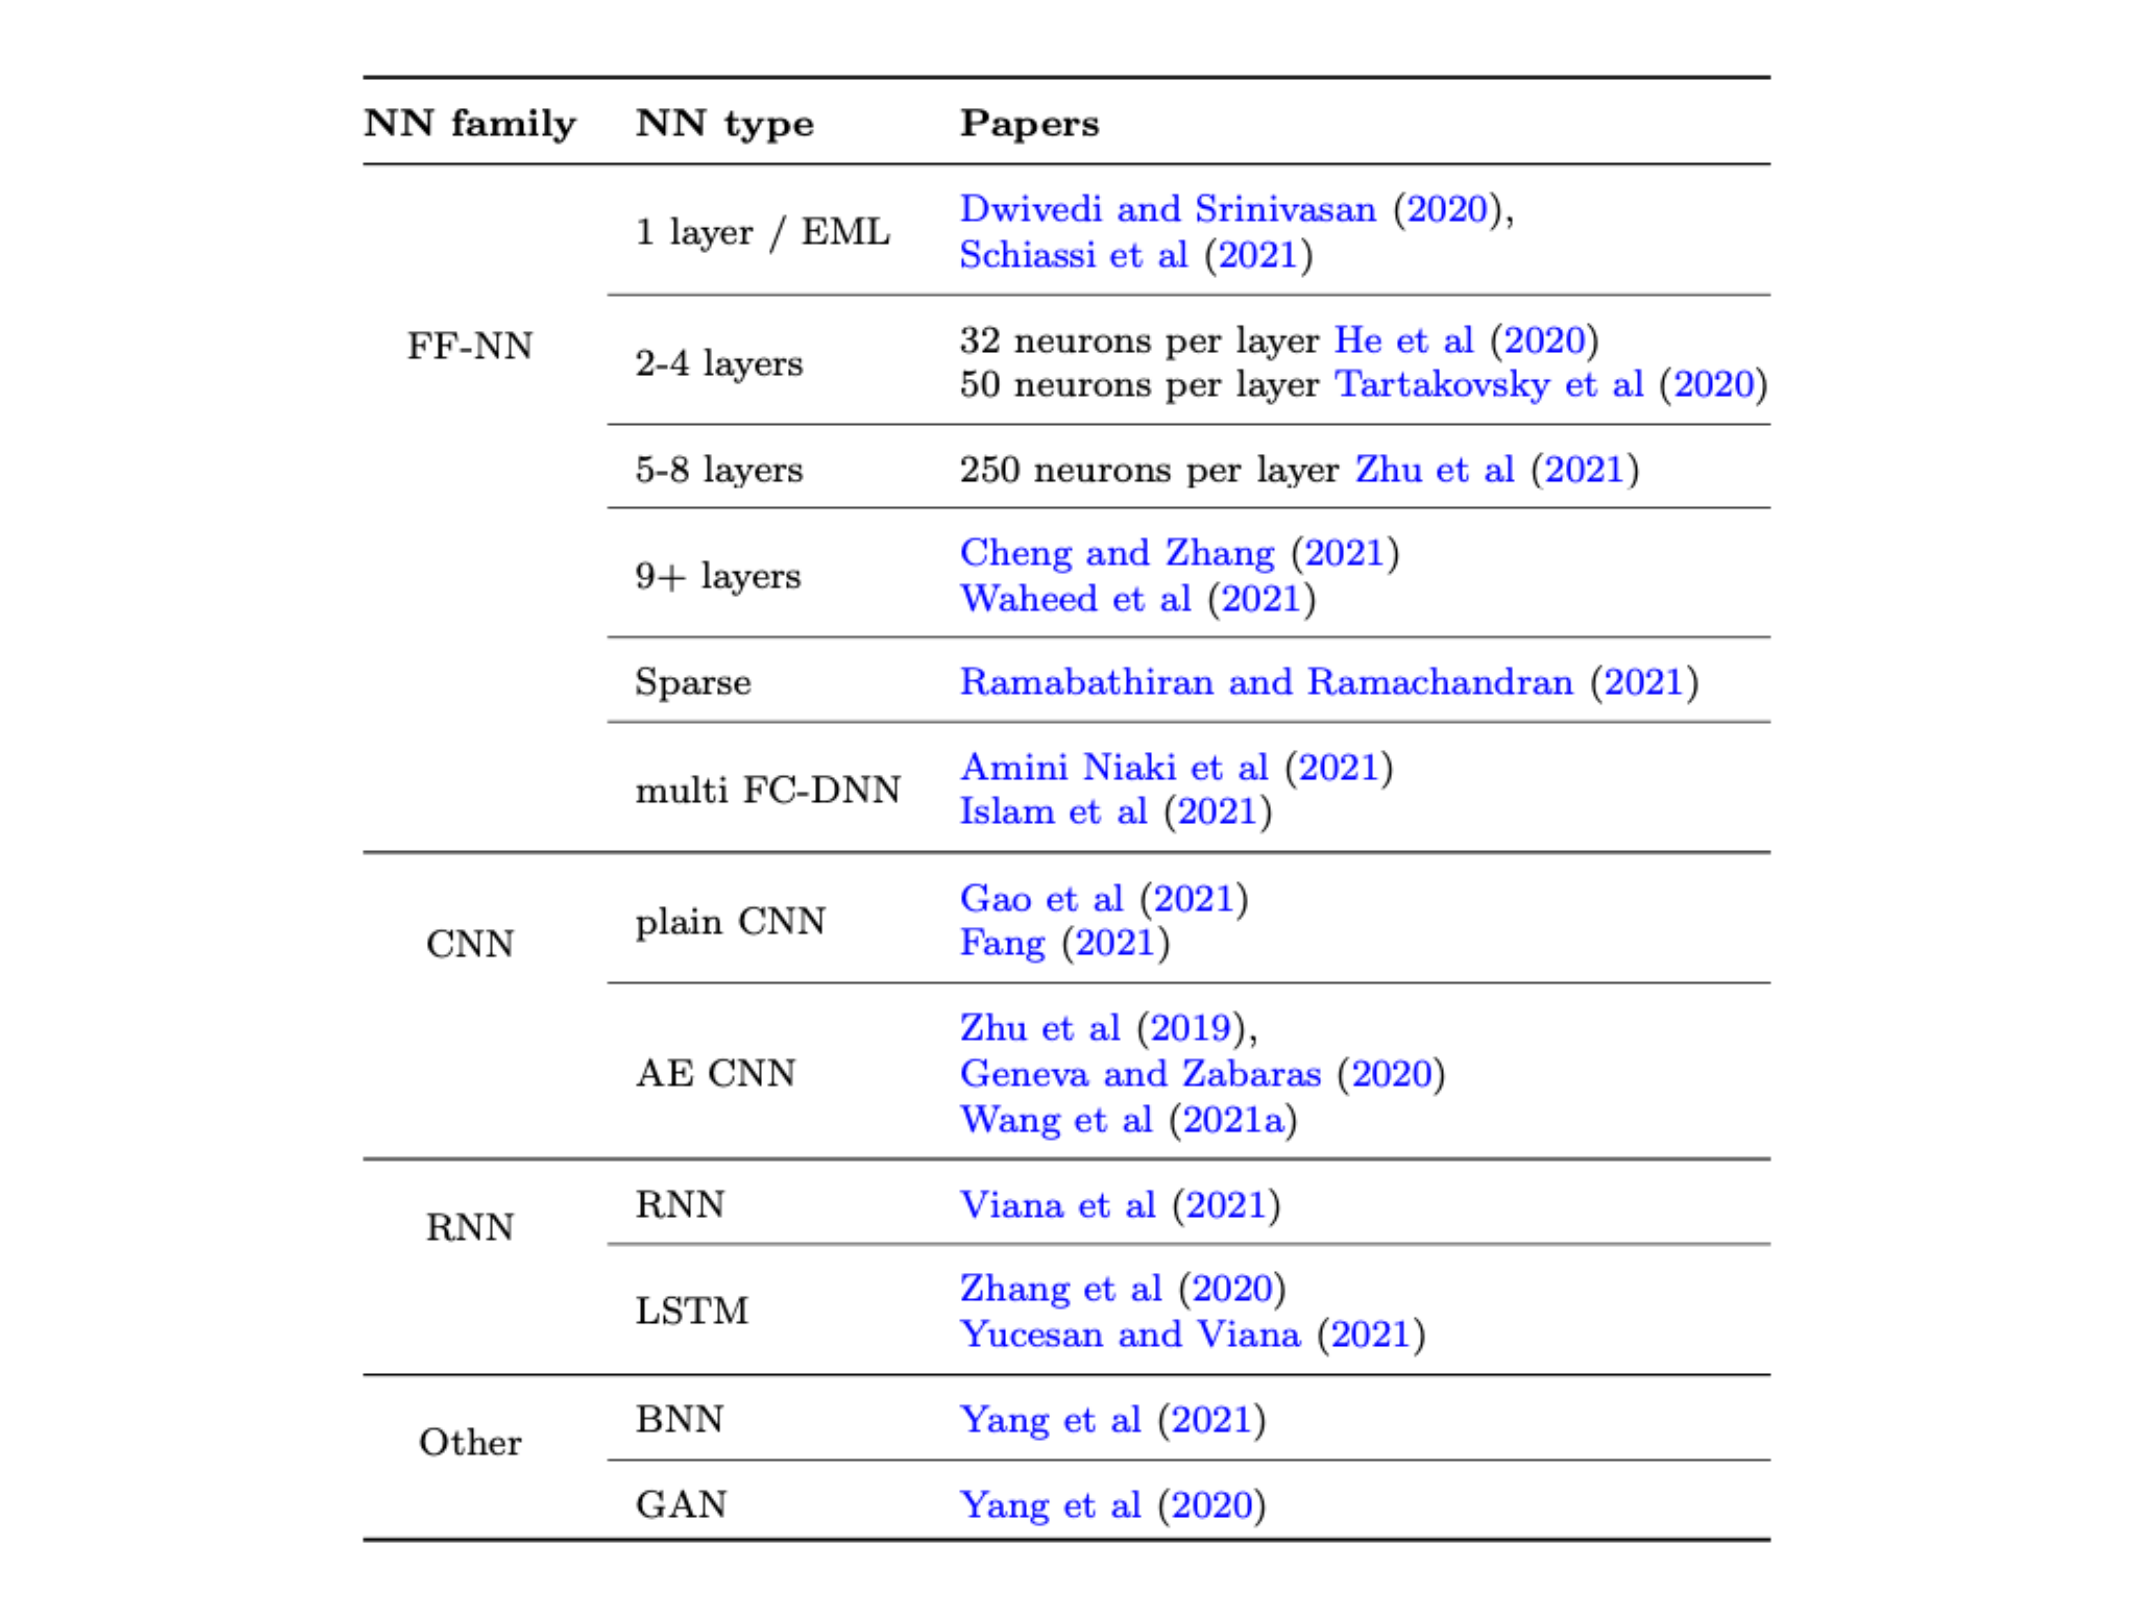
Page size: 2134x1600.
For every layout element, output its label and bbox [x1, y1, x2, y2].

picture [324, 54, 1809, 1545]
